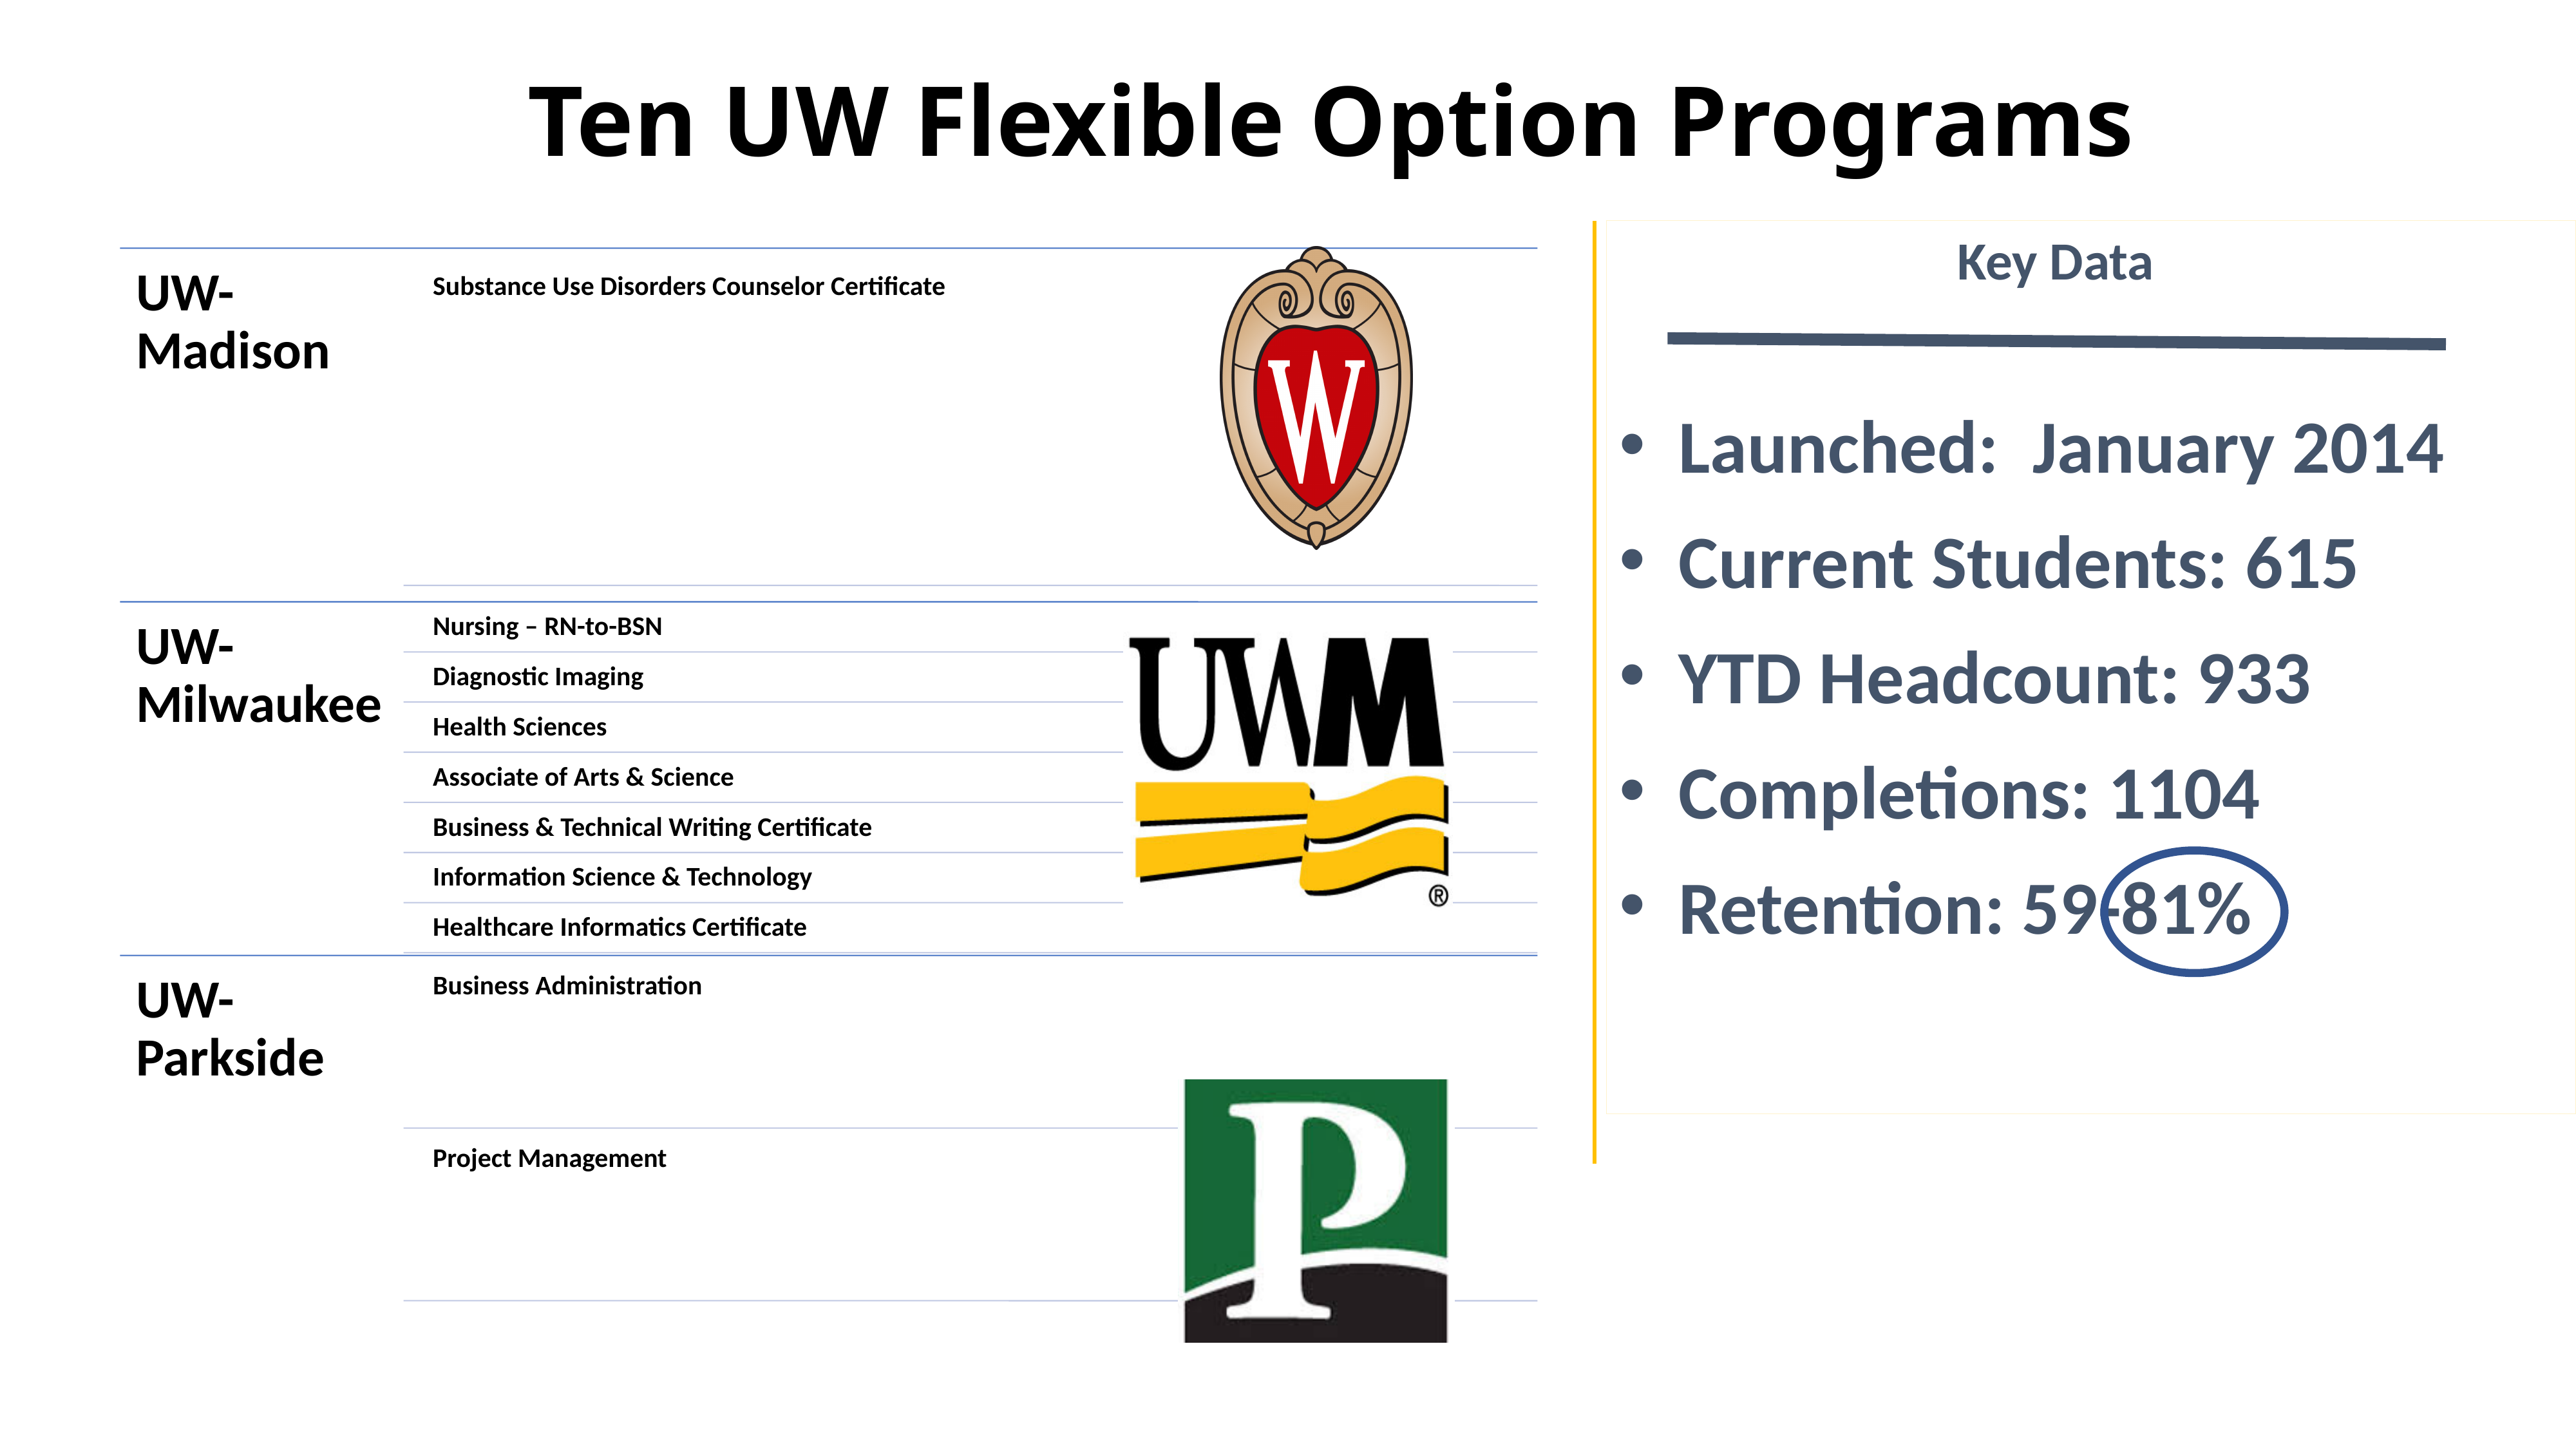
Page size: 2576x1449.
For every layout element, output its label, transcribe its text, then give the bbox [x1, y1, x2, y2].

picture [1178, 1079, 1455, 1343]
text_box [120, 247, 1538, 1310]
title Ten UW Flexible Option Programs [220, 12, 2442, 238]
picture [1122, 627, 1453, 911]
text_box [2103, 849, 2286, 974]
picture [1220, 246, 1413, 550]
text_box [1667, 338, 2446, 345]
list Key Data Launched: January 2014 Current Students: 615 YTD Headcount: 933 Completions: 1104 Retention: 59-81% [1606, 220, 2576, 1114]
